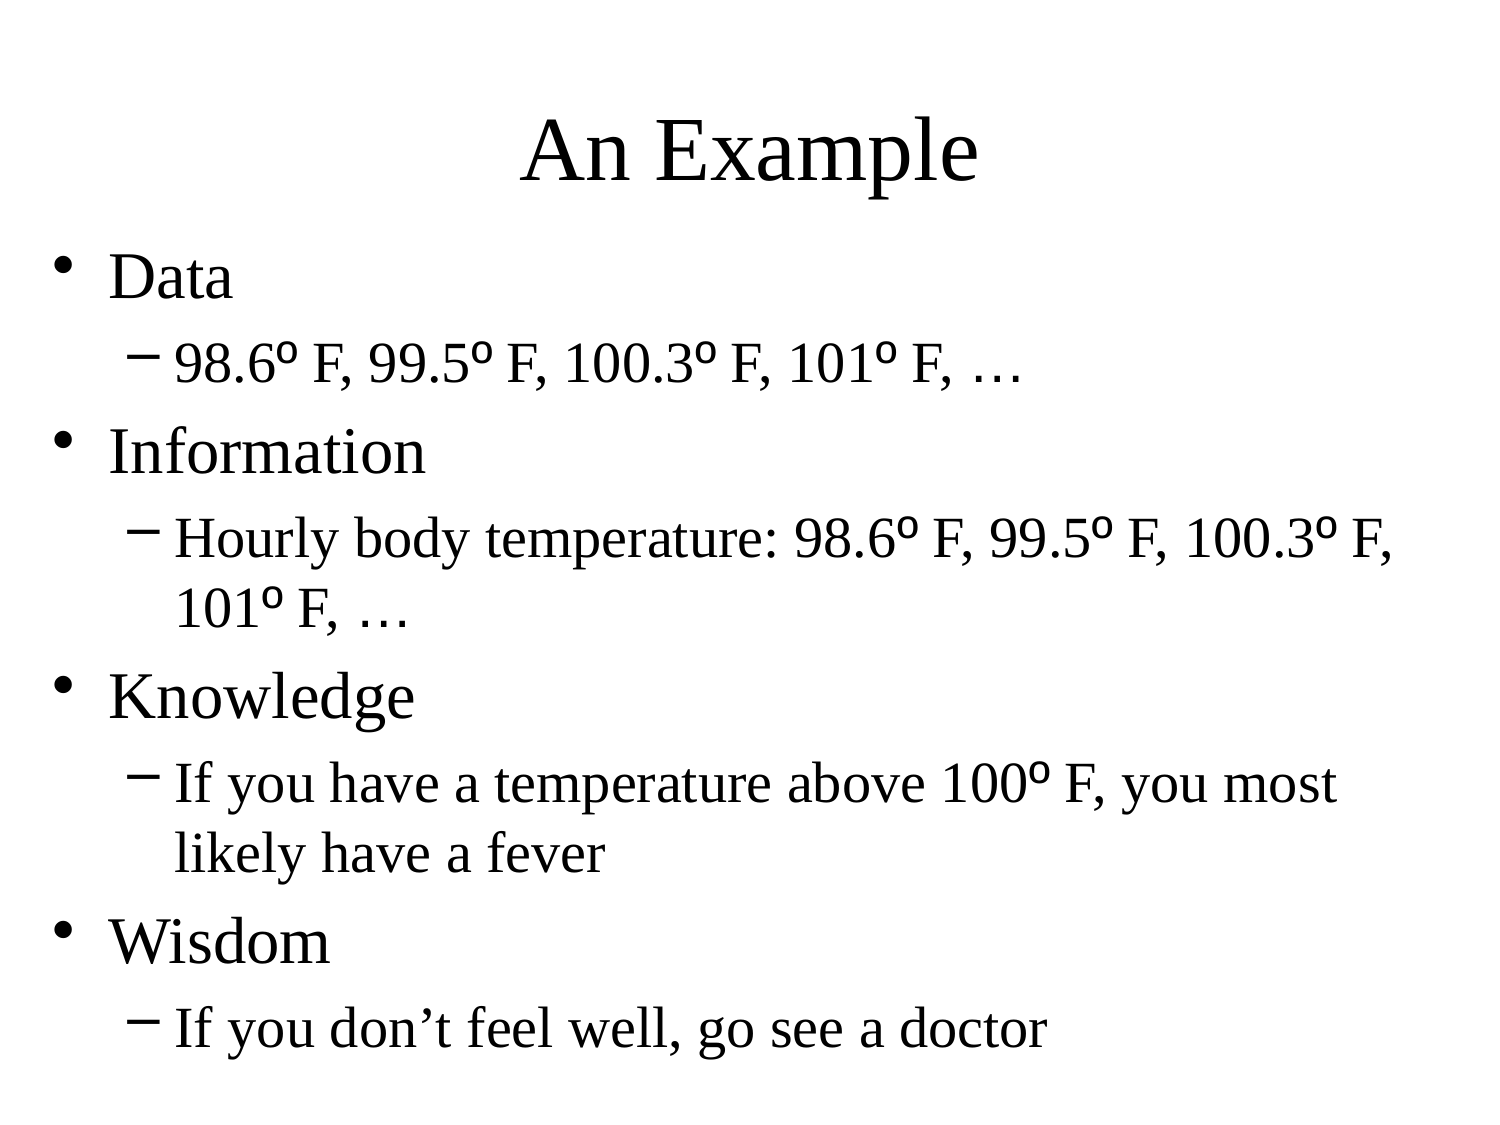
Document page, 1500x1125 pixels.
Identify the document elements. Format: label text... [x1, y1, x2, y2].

title An Example [111, 49, 1388, 224]
list Data 98.6º F, 99.5º F, 100.3º F, 101º F, … Information Hourly body temperature: 98.6º F, 99.5º F, 100.3º F, 101º F, … Knowledge If you have a temperature above 100º F, you most likely have a fever Wisdom If you don’t feel well, go see a doctor [36, 224, 1476, 901]
